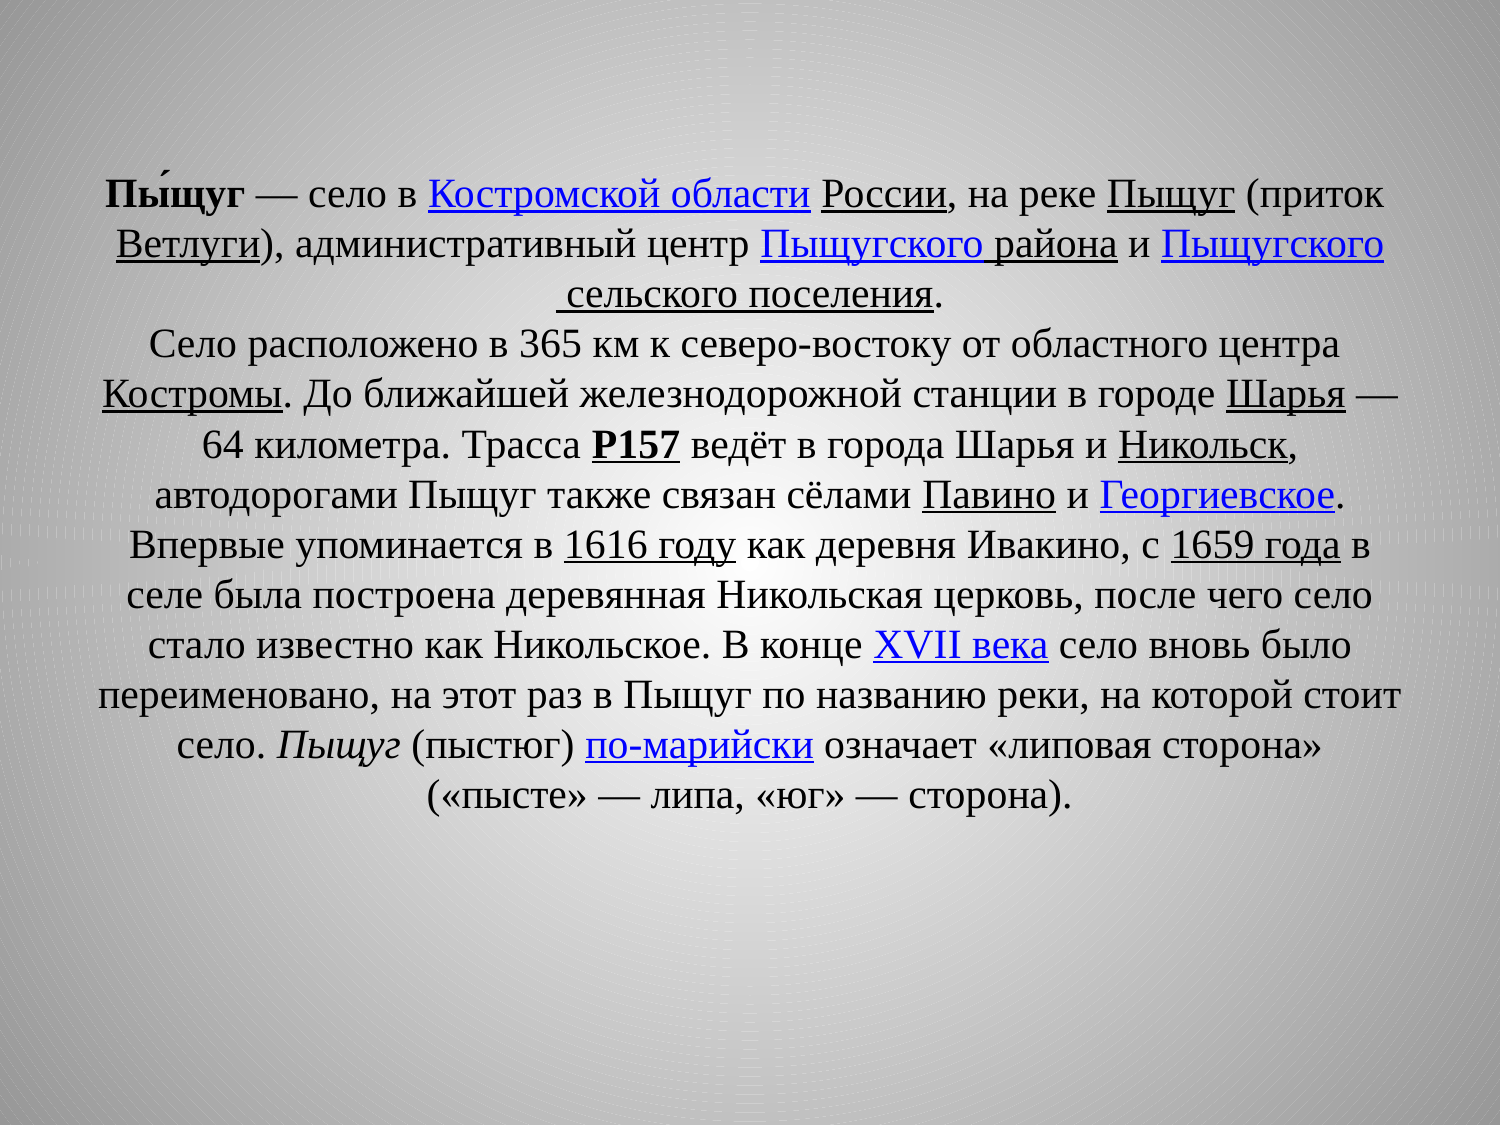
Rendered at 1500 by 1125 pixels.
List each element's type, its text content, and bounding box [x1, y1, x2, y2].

title Пы́щуг — село в Костромской области России, на реке Пыщуг (приток Ветлуги), административный центр Пыщугского района и Пыщугского сельского поселения. Село расположено в 365 км к северо-востоку от областного центра Костромы. До ближайшей железнодорожной станции в городе Шарья — 64 километра. Трасса Р157 ведёт в города Шарья и Никольск, автодорогами Пыщуг также связан сёлами Павино и Георгиевское. Впервые упоминается в 1616 году как деревня Ивакино, с 1659 года в селе была построена деревянная Никольская церковь, после чего село стало известно как Никольское. В конце XVII века село вновь было переименовано, на этот раз в Пыщуг по названию реки, на которой стоит село. Пыщуг (пыстюг) по-марийски означает «липовая сторона» («пысте» — липа, «юг» — сторона). [75, 45, 1425, 988]
